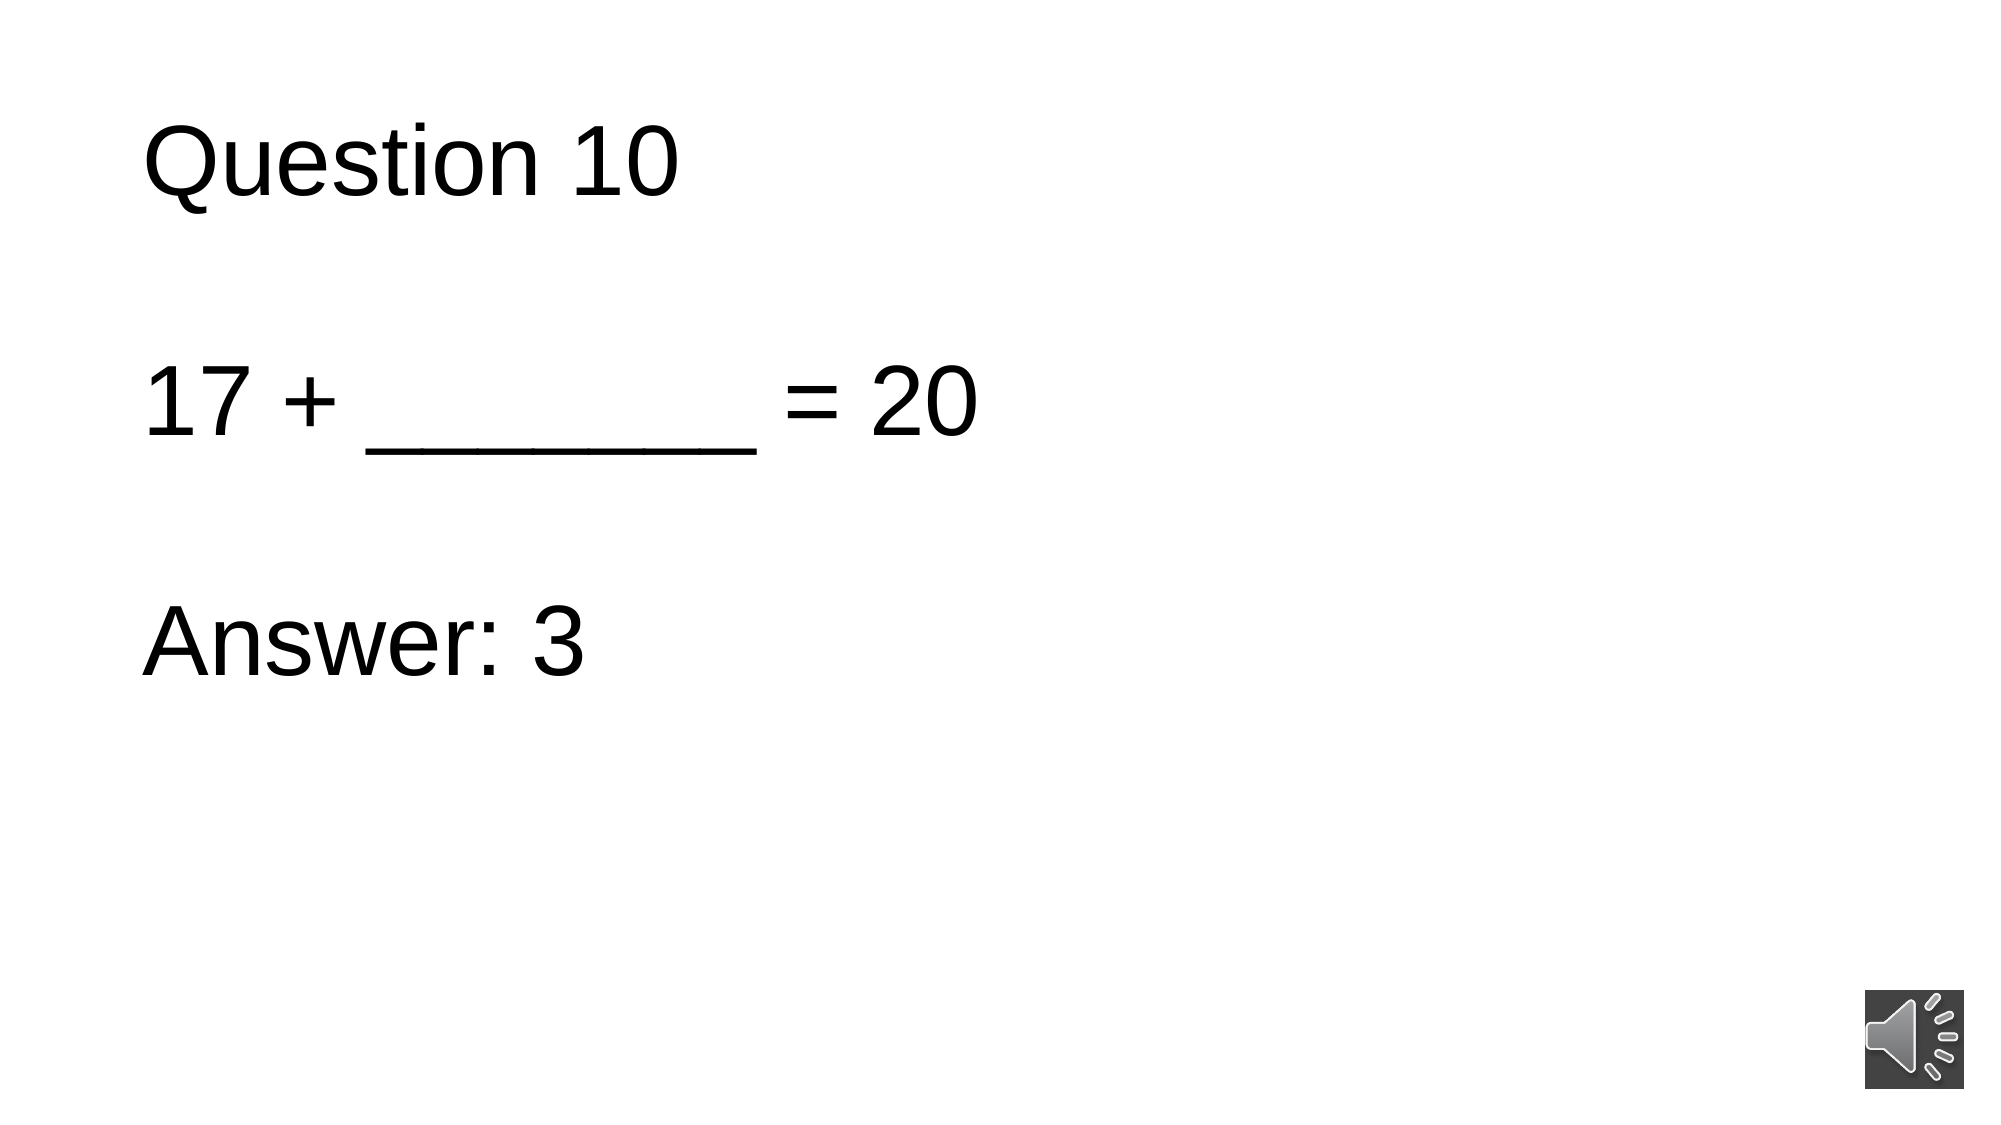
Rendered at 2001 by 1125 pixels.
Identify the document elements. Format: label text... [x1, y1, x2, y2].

picture [1864, 989, 1965, 1090]
text_box Question 10 17 + _______ = 20 Answer: 3 [127, 88, 1813, 823]
